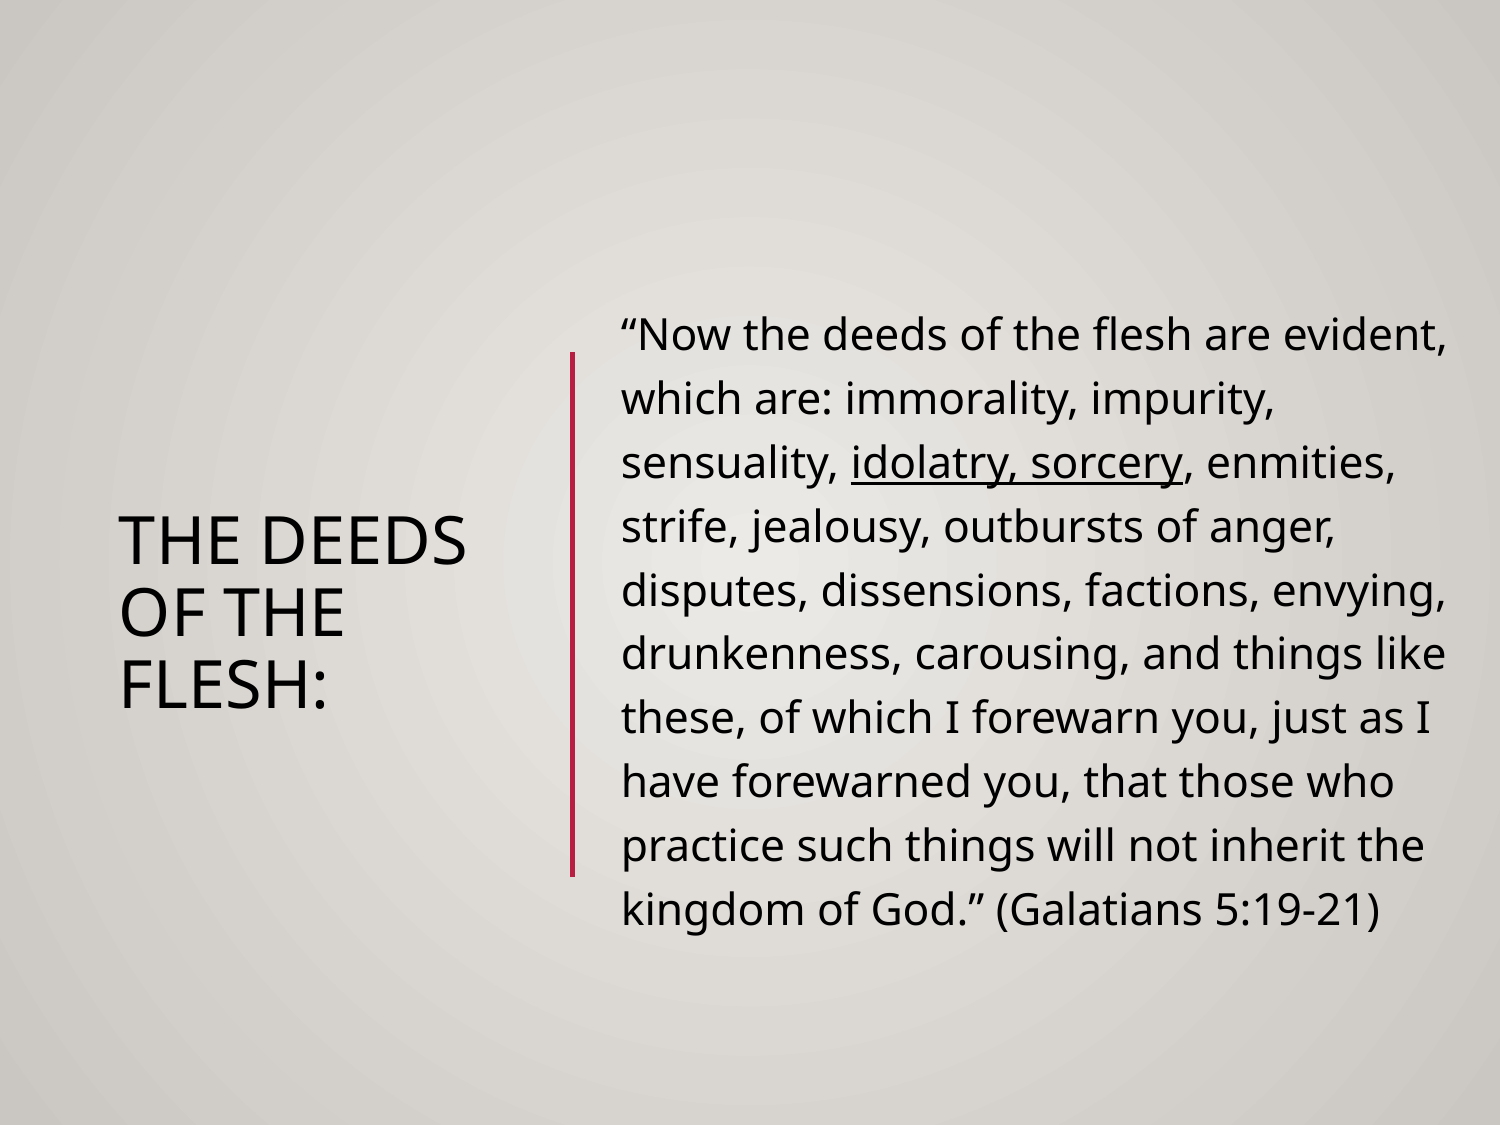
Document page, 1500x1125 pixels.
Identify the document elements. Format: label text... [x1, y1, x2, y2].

text_box [0, 0, 1500, 1125]
list “Now the deeds of the flesh are evident, which are: immorality, impurity, sensuality, idolatry, sorcery, enmities, strife, jealousy, outbursts of anger, disputes, dissensions, factions, envying, drunkenness, carousing, and things like these, of which I forewarn you, just as I have forewarned you, that those who practice such things will not inherit the kingdom of God.” (Galatians 5:19-21) [605, 262, 1475, 968]
title The Deeds of the Flesh: [103, 262, 540, 968]
